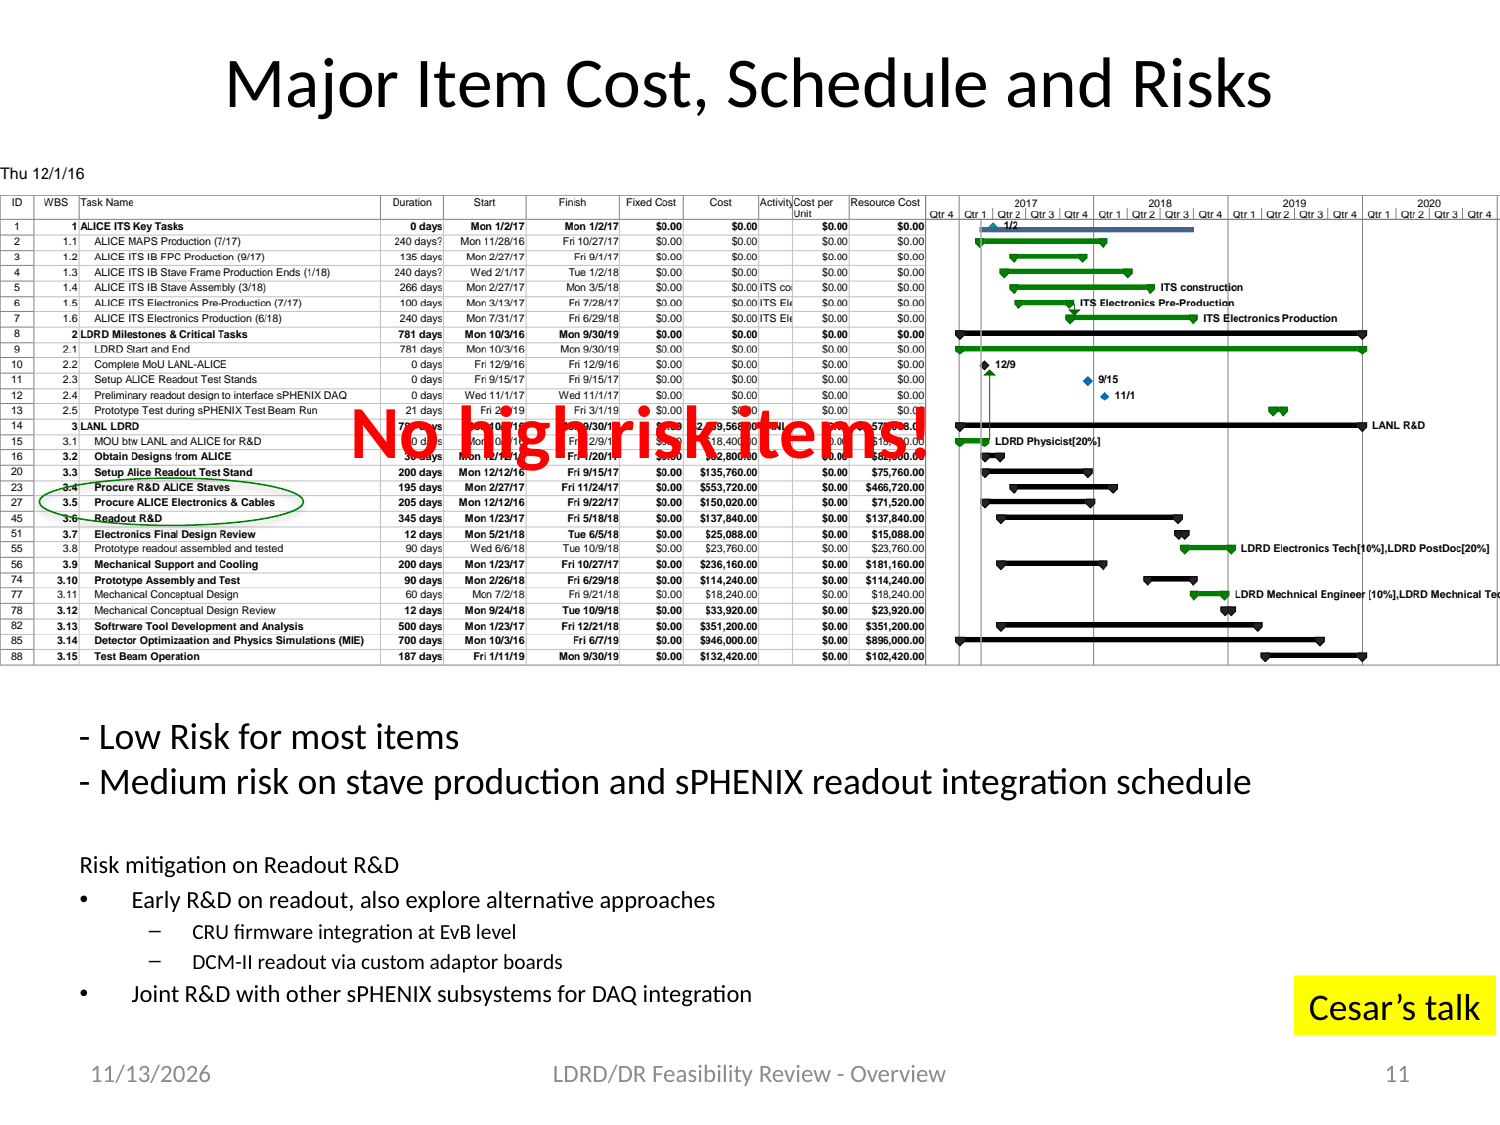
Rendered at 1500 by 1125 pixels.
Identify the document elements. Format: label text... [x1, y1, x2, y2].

text_box Cesar’s talk [1294, 975, 1496, 1036]
footer LDRD/DR Feasibility Review - Overview [512, 1042, 988, 1103]
picture [0, 164, 1500, 683]
title Major Item Cost, Schedule and Risks [75, 2, 1425, 155]
text_box - Low Risk for most items - Medium risk on stave production and sPHENIX readout integration schedule [64, 704, 1277, 810]
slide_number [75, 1042, 425, 1103]
slide_number 11 [1074, 1042, 1425, 1103]
list Risk mitigation on Readout R&D Early R&D on readout, also explore alternative approaches CRU firmware integration at EvB level DCM-II readout via custom adaptor boards Joint R&D with other sPHENIX subsystems for DAQ integration [64, 841, 1415, 1018]
